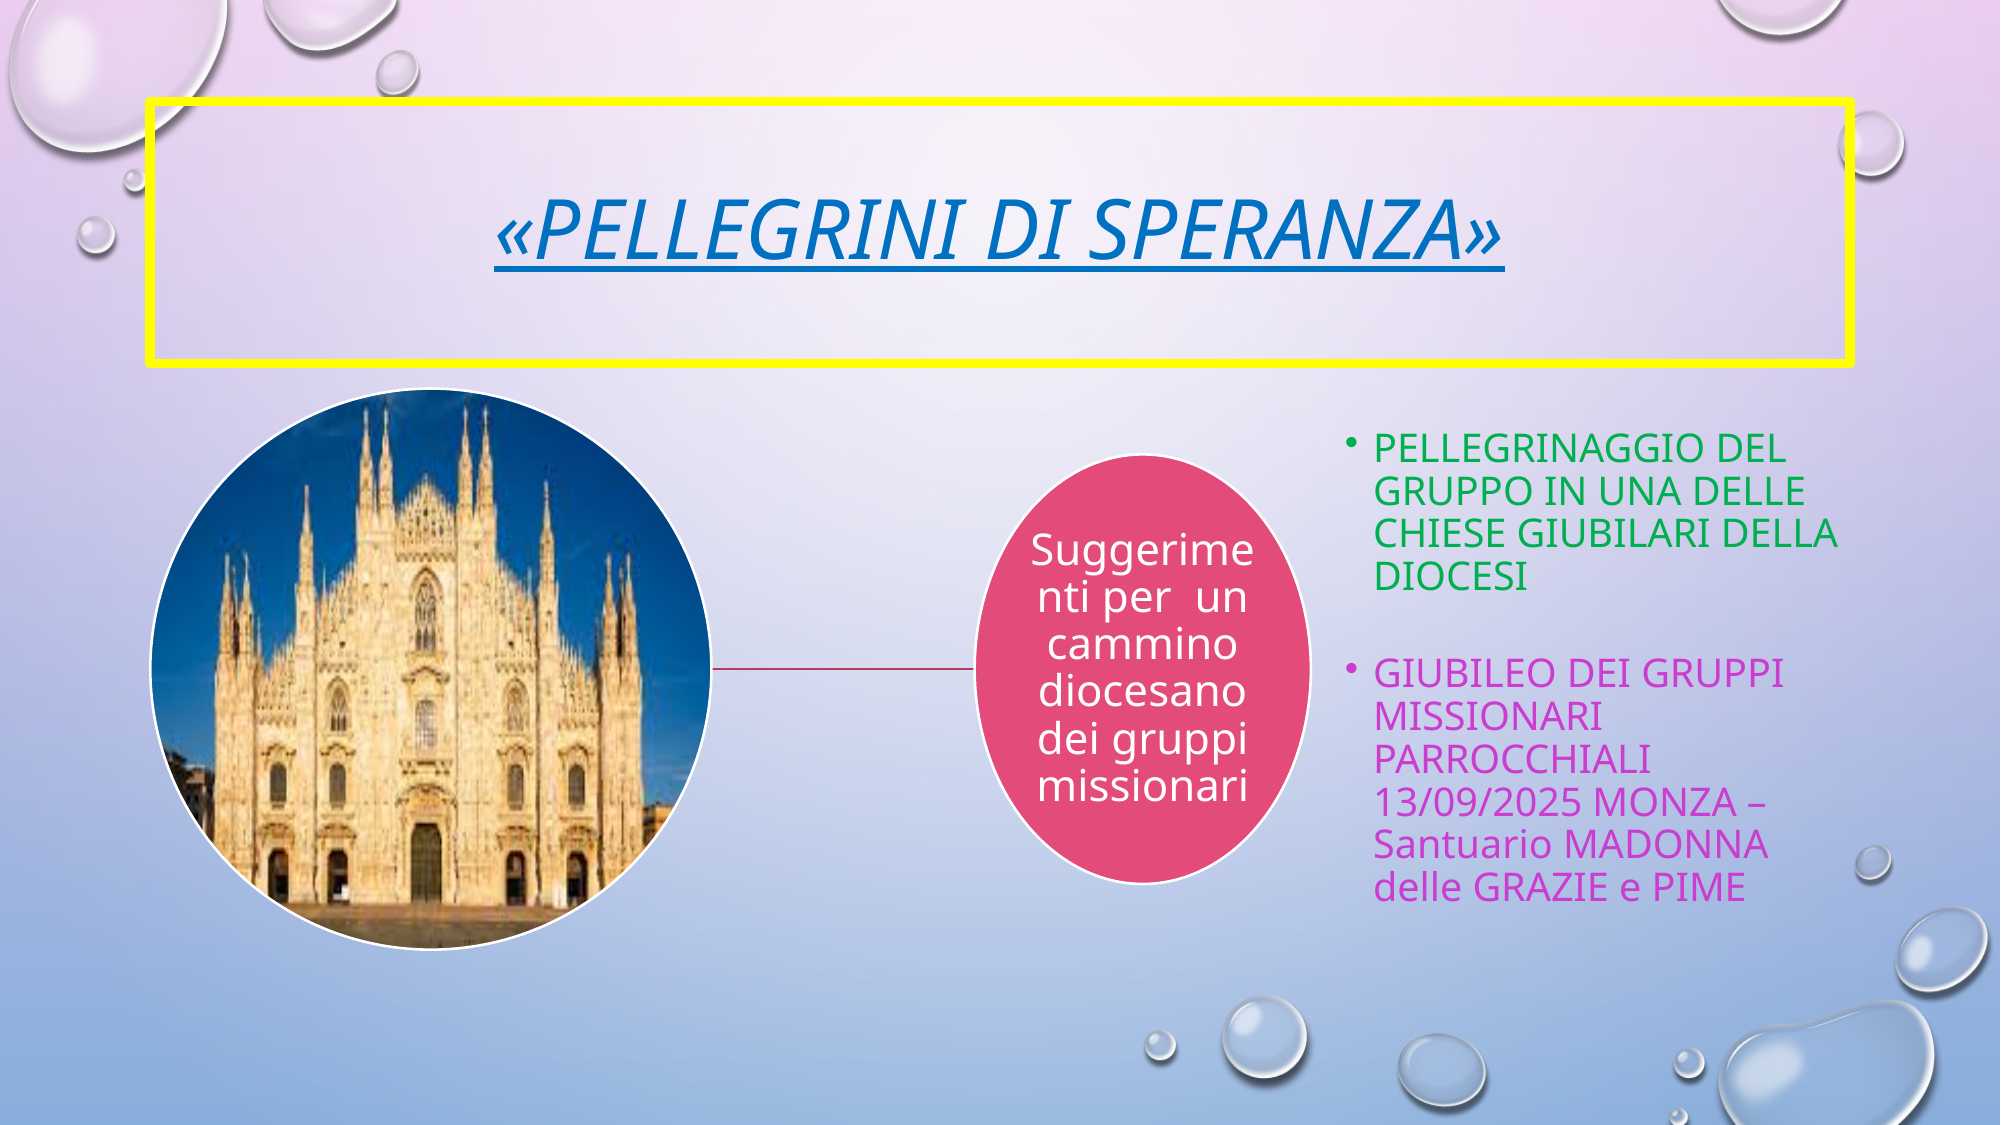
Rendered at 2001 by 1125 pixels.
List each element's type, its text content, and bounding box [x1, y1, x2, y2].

title «Pellegrini di speranza» [149, 101, 1851, 364]
picture [0, 0, 2000, 1125]
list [149, 388, 1851, 951]
